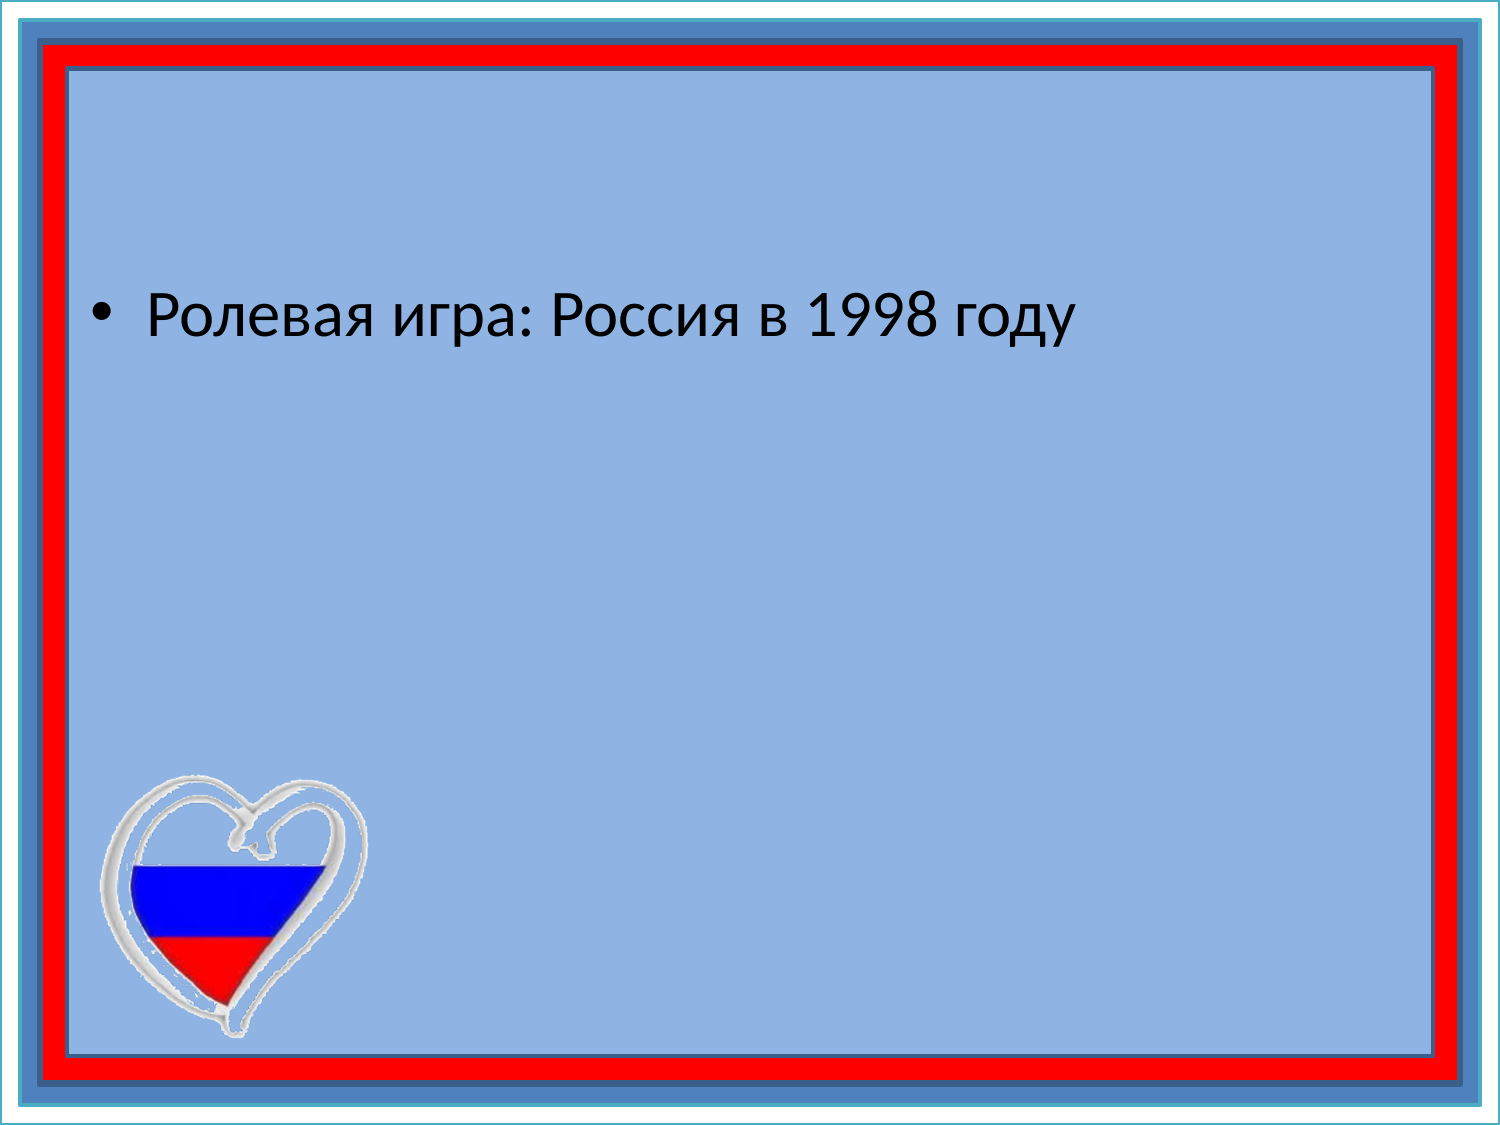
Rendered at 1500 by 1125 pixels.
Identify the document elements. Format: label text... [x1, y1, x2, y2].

list Ролевая игра: Россия в 1998 году [75, 262, 1425, 1005]
picture [97, 1005, 371, 1042]
